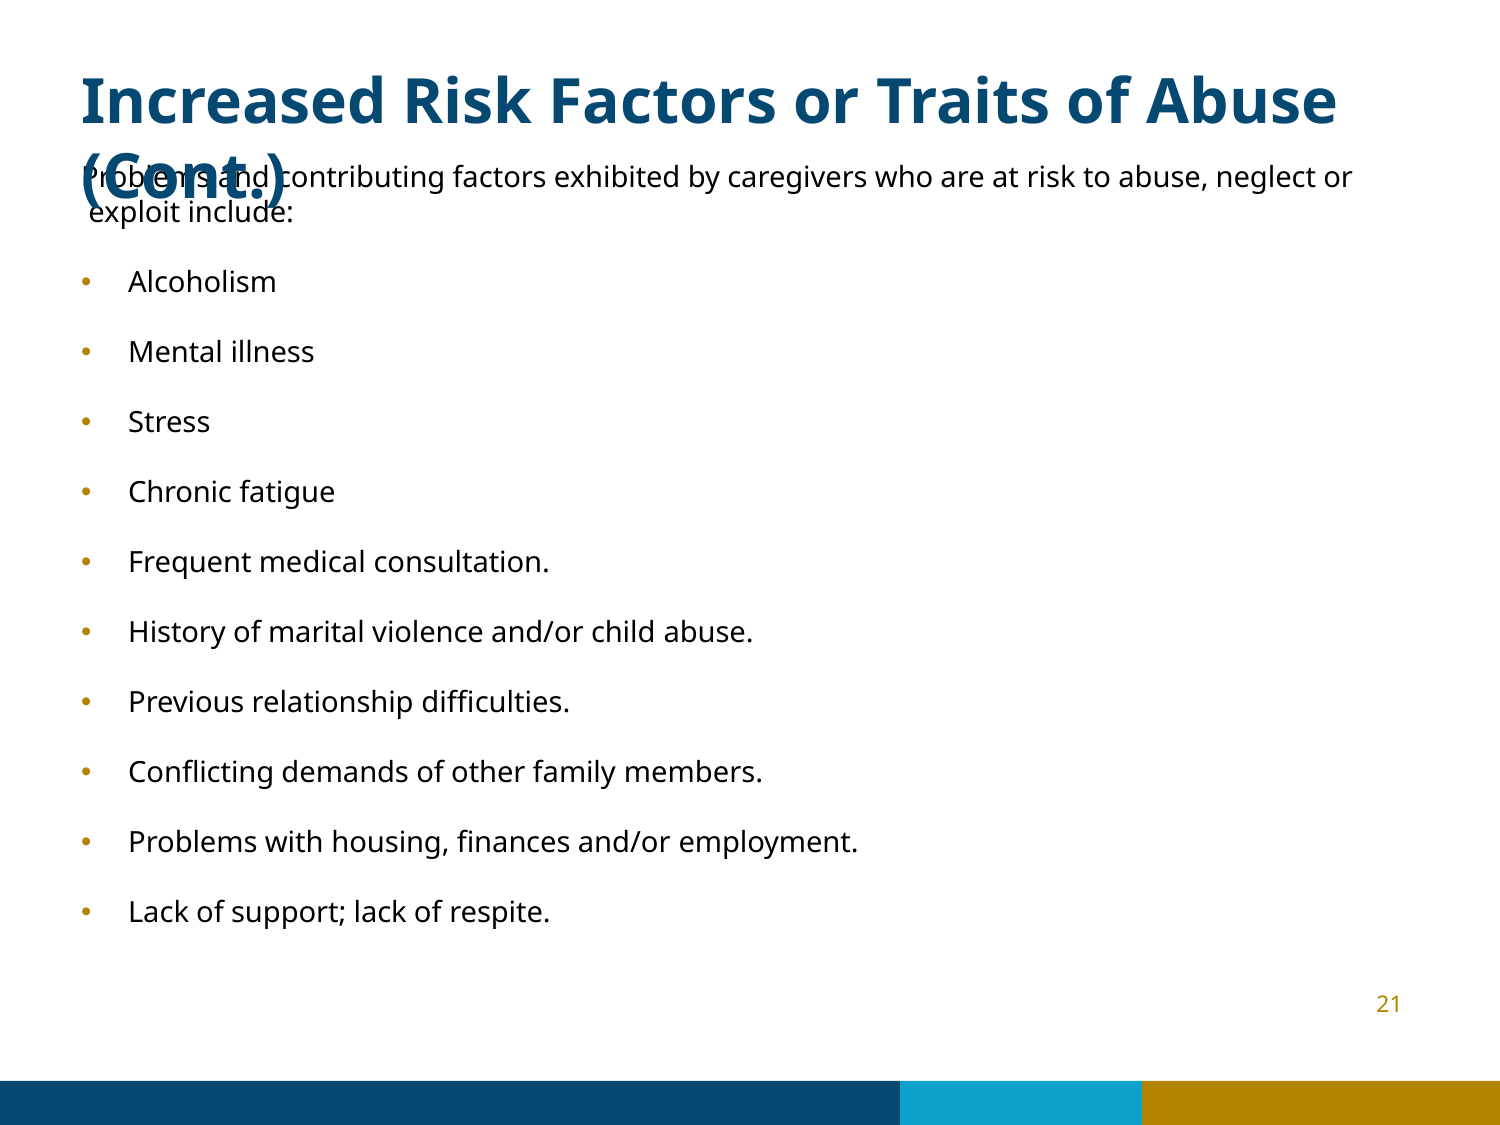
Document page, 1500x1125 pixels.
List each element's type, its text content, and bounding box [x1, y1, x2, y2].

text_box Problems and contributing factors exhibited by caregivers who are at risk to abuse, neglect or exploit include: Alcoholism Mental illness Stress Chronic fatigue Frequent medical consultation. History of marital violence and/or child abuse. Previous relationship difficulties. Conflicting demands of other family members. Problems with housing, finances and/or employment. Lack of support; lack of respite. [78, 156, 1354, 929]
title Increased Risk Factors or Traits of Abuse (Cont.) [79, 58, 1417, 249]
slide_number 21 [1370, 986, 1407, 1125]
